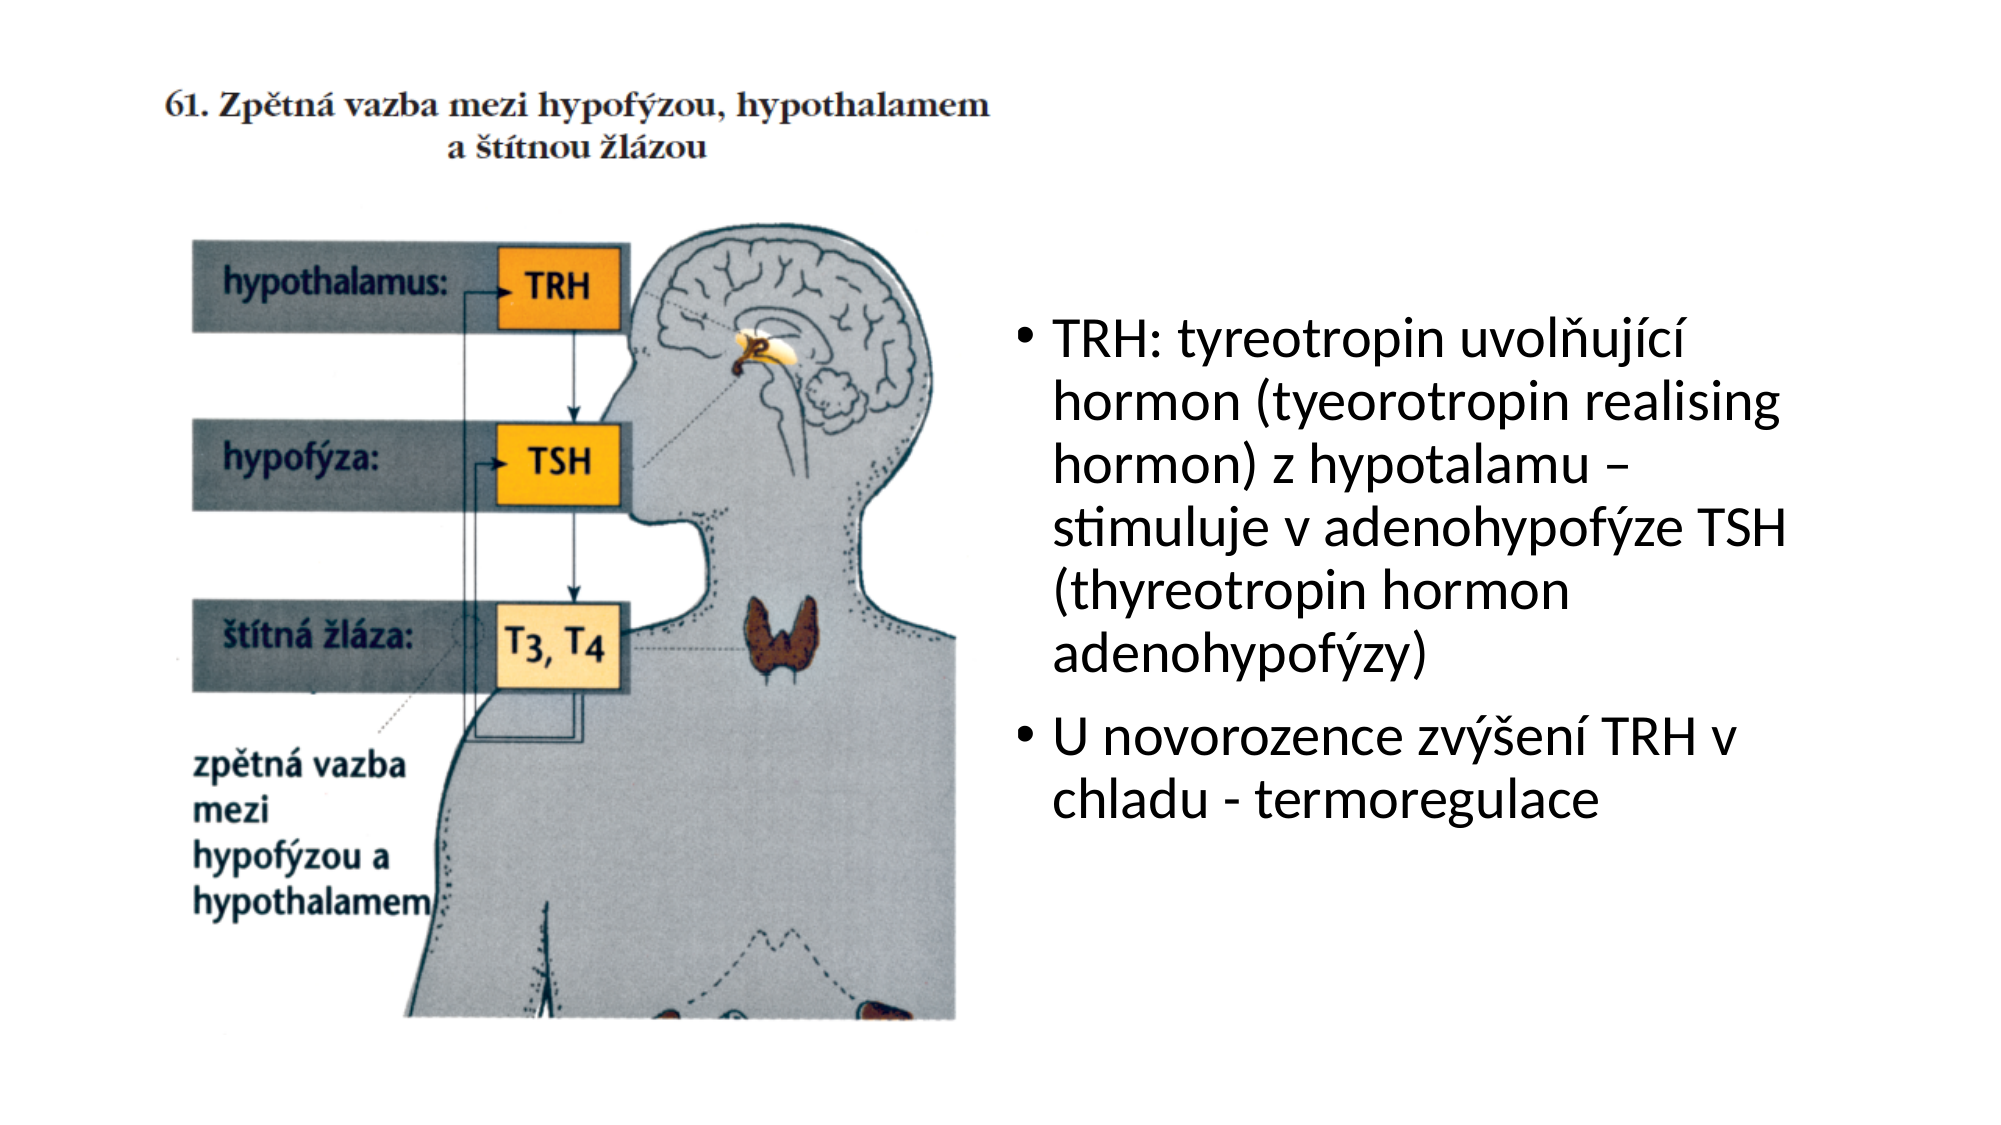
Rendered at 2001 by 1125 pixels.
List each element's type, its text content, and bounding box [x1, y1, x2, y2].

list TRH: tyreotropin uvolňující hormon (tyeorotropin realising hormon) z hypotalamu – stimuluje v adenohypofýze TSH (thyreotropin hormon adenohypofýzy) U novorozence zvýšení TRH v chladu - termoregulace [1019, 299, 1863, 1014]
picture [123, 59, 1019, 1035]
